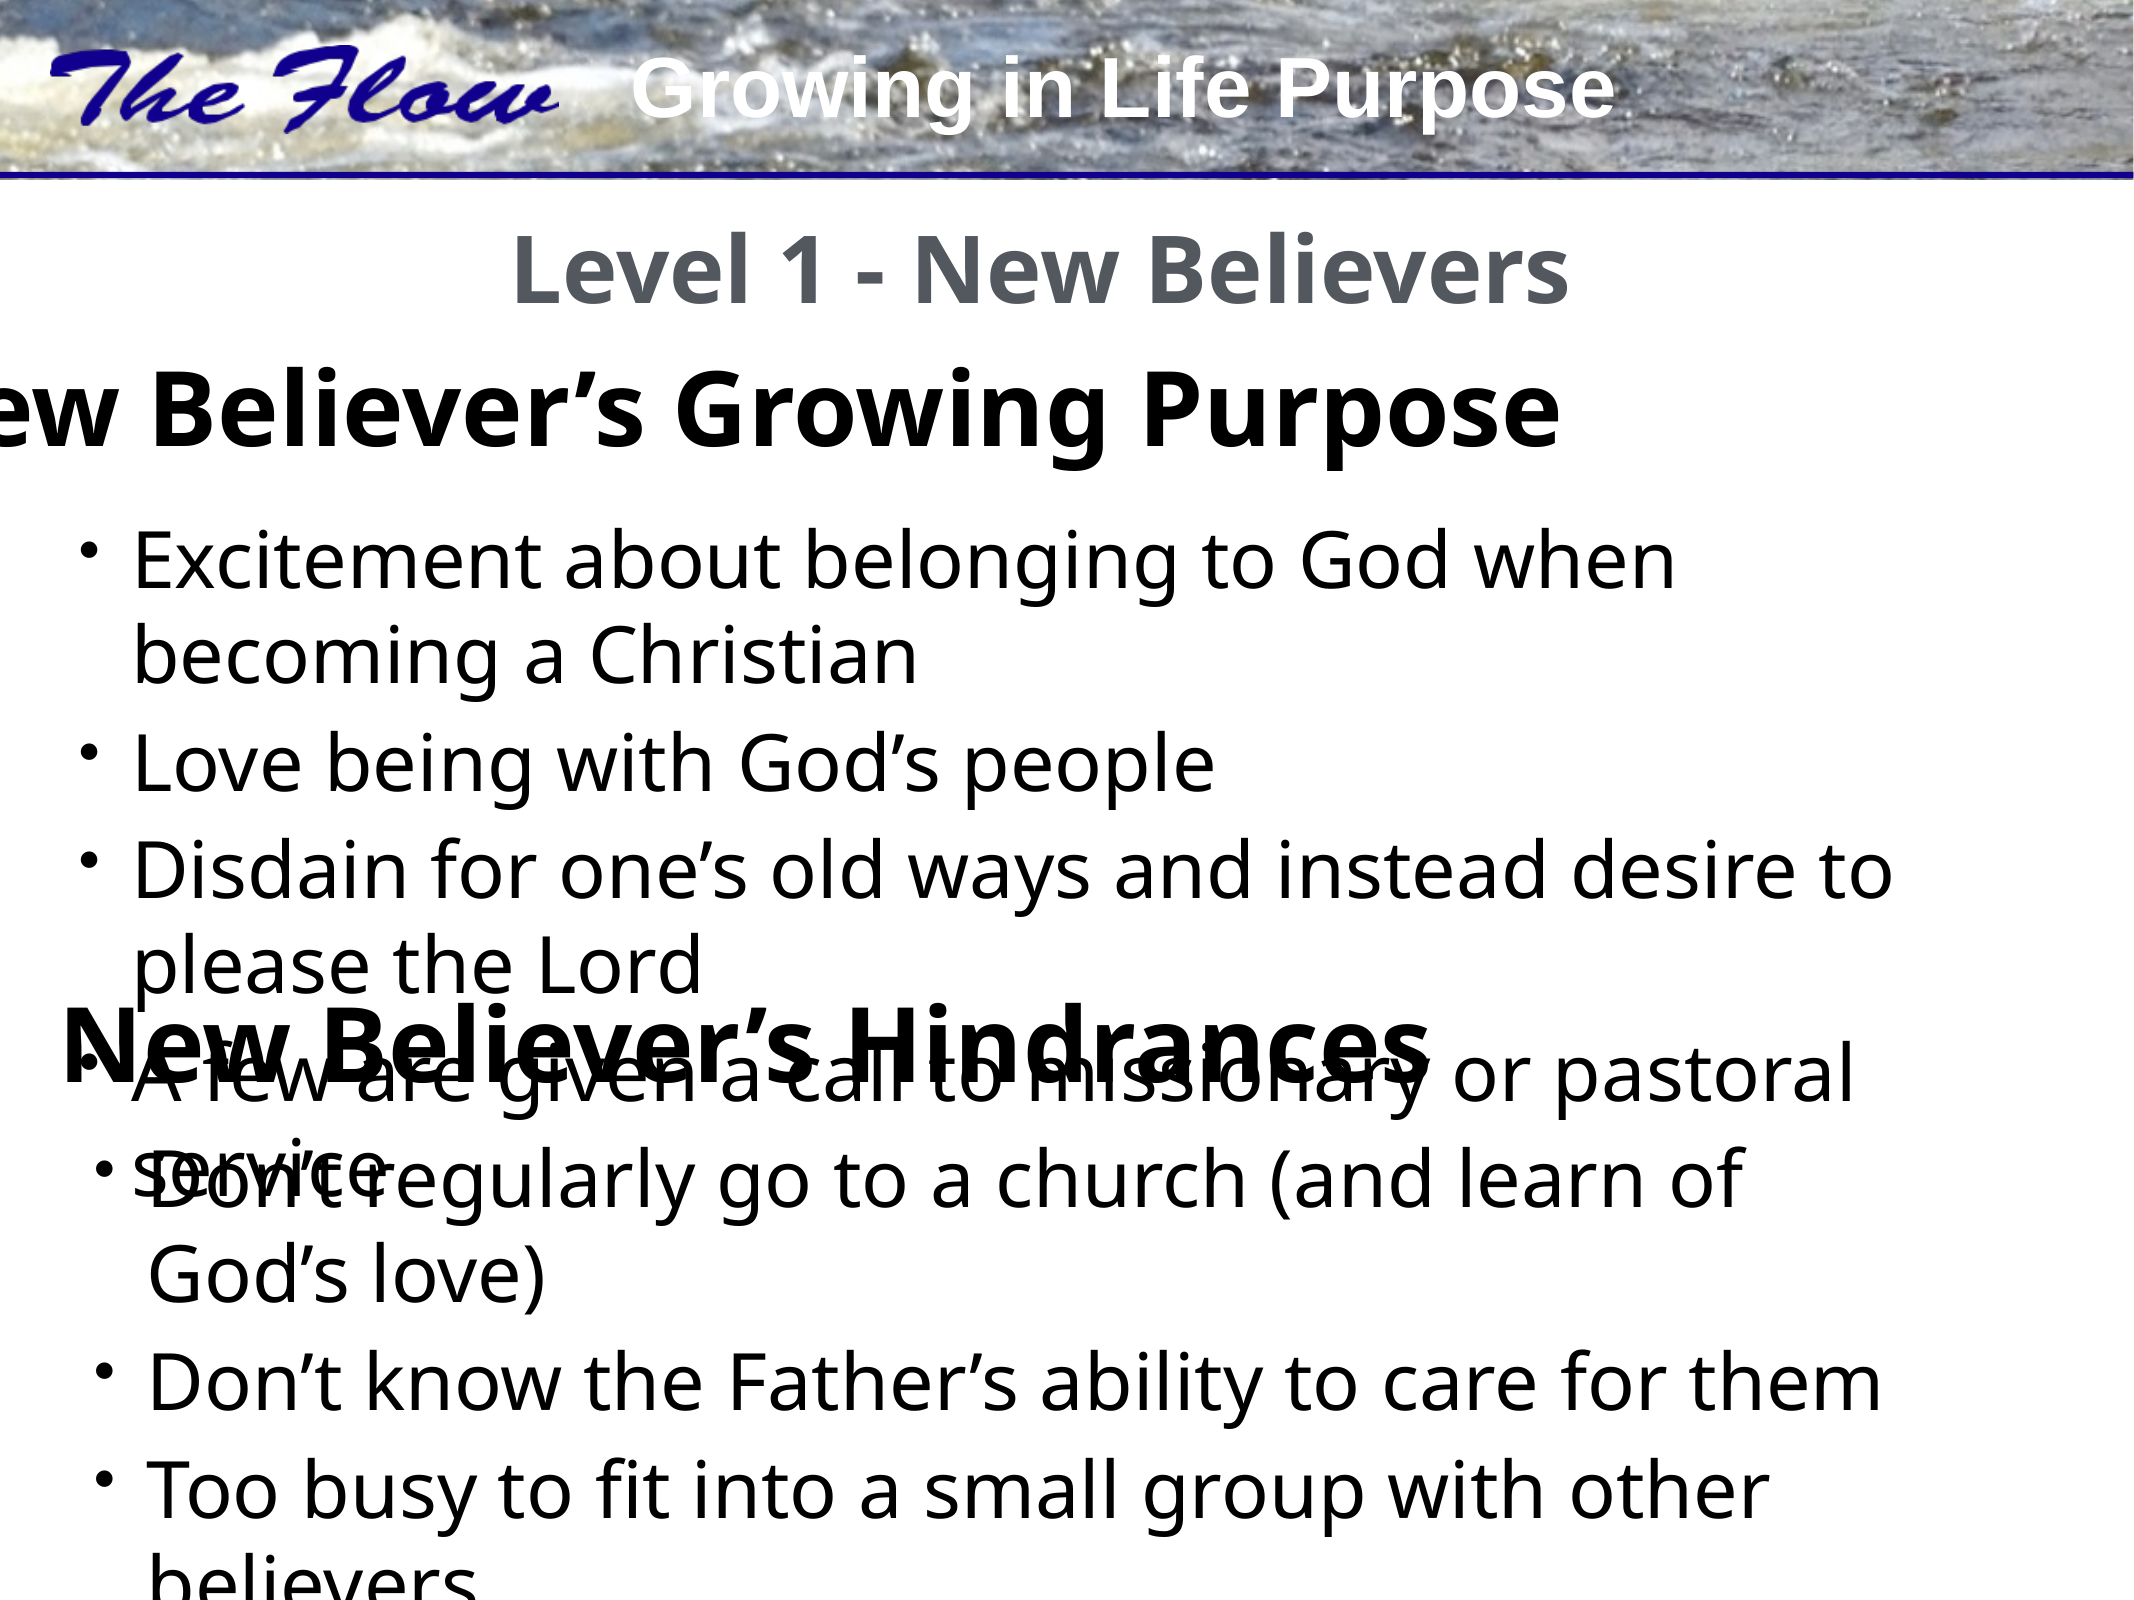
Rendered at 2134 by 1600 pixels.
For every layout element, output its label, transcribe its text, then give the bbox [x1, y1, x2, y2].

text_box Excitement about belonging to God when becoming a Christian Love being with God’s people Disdain for one’s old ways and instead desire to please the Lord A few are given a call to missionary or pastoral service [70, 501, 2063, 1221]
text_box Don’t regularly go to a church (and learn of God’s love) Don’t know the Father’s ability to care for them Too busy to fit into a small group with other believers Feel so guilty that they avoid God and the church [85, 1120, 1961, 1600]
text_box Level 1 - New Believers [501, 190, 1632, 333]
picture [0, 0, 2134, 171]
text_box New Believer’s Hindrances [50, 970, 1775, 1113]
text_box New Believer’s Growing Purpose [0, 334, 1573, 476]
